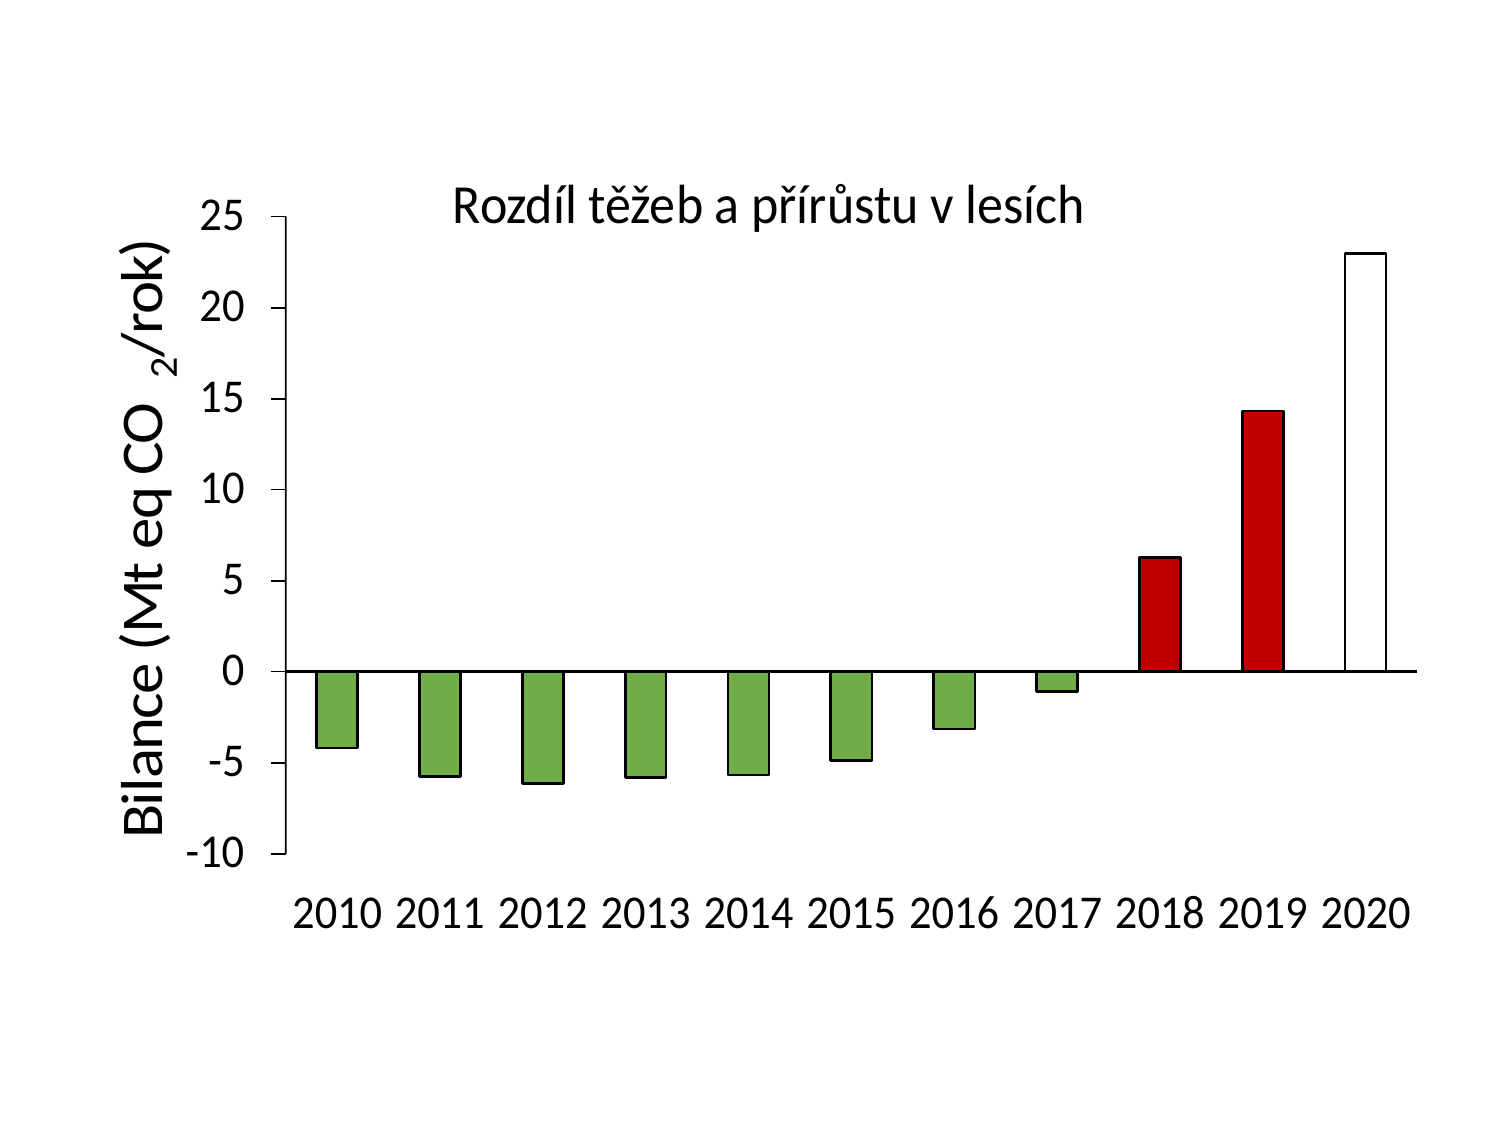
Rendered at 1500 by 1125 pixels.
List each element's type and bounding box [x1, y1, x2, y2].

picture [100, 125, 1436, 977]
